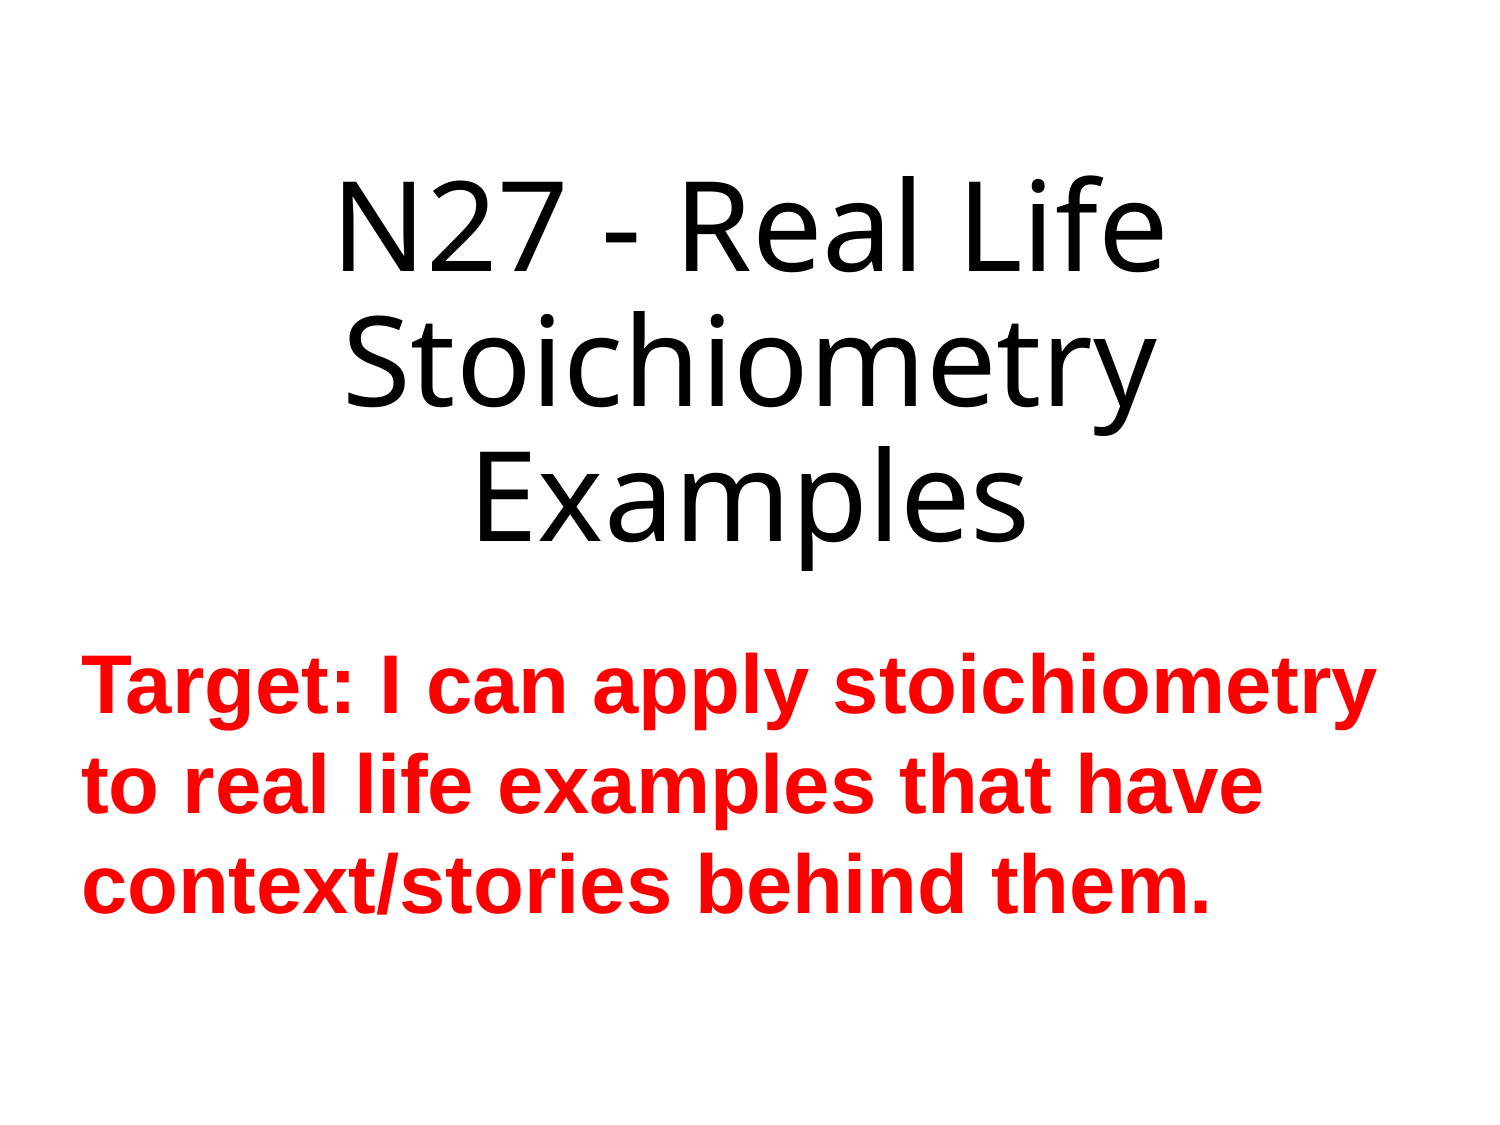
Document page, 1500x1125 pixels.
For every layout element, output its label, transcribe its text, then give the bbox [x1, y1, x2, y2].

text_box Target: I can apply stoichiometry to real life examples that have context/stories behind them. [66, 622, 1456, 938]
title N27 - Real Life Stoichiometry Examples [112, 184, 1388, 576]
